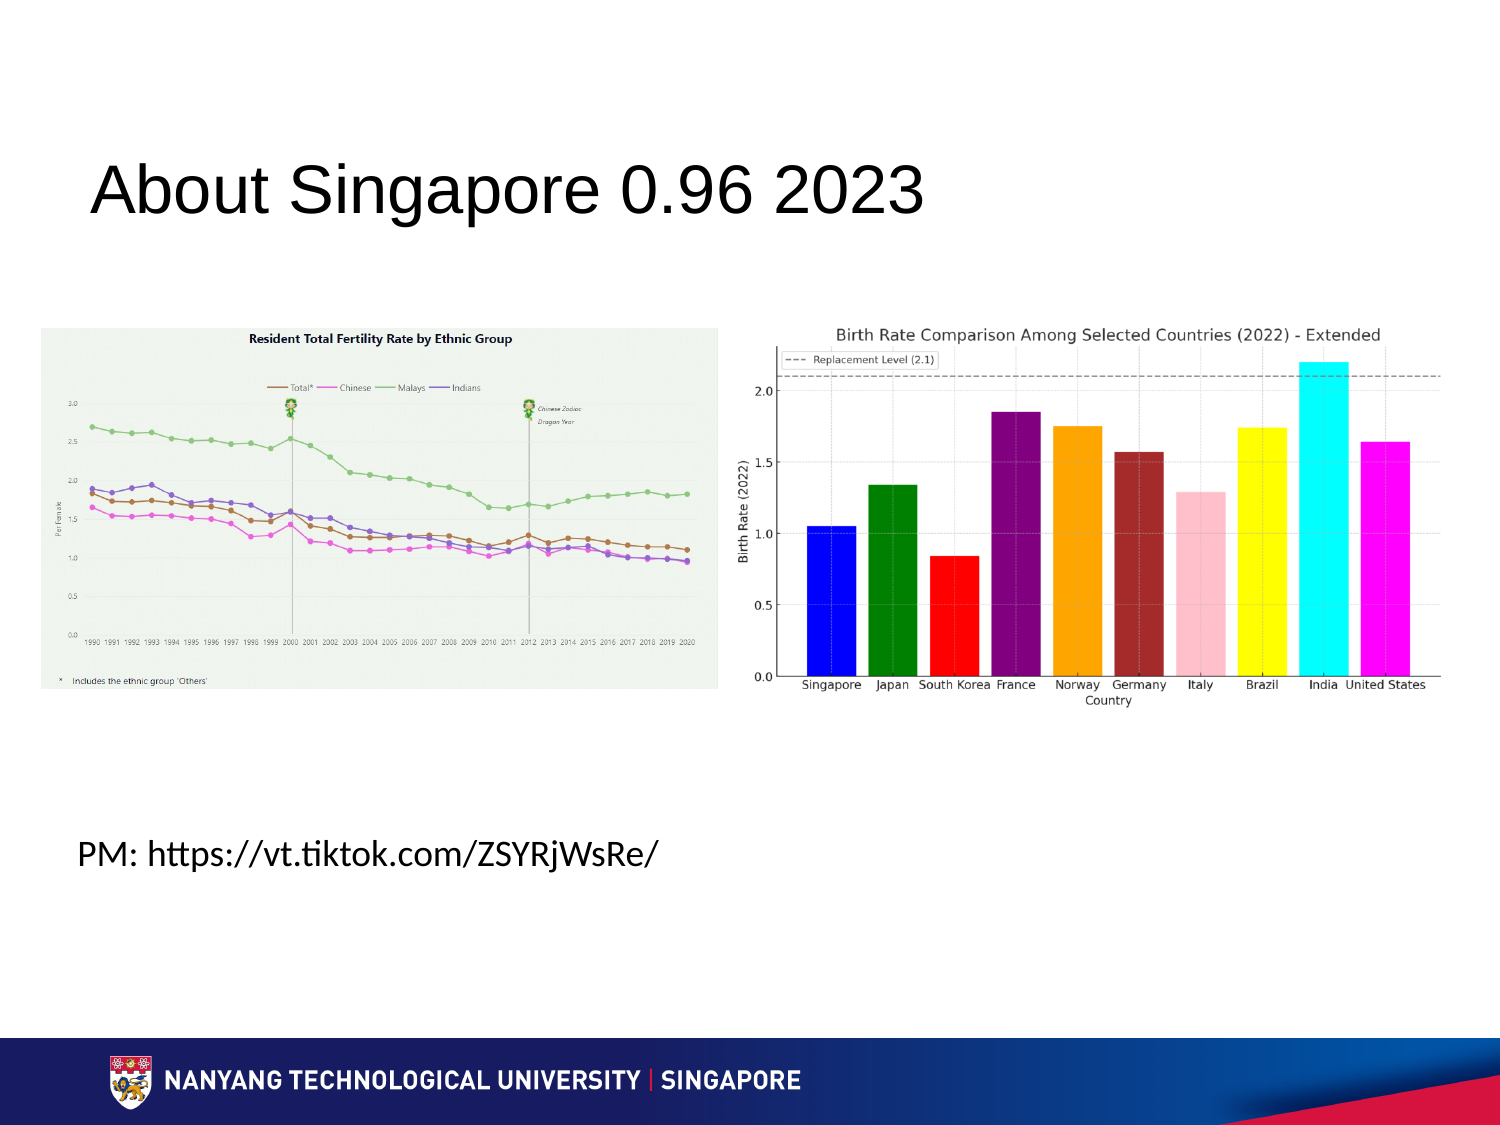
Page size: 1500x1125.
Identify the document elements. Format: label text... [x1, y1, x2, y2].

picture [41, 328, 718, 689]
title About Singapore 0.96 2023 [75, 92, 1425, 280]
text_box PM: https://vt.tiktok.com/ZSYRjWsRe/ [62, 821, 955, 882]
picture [731, 321, 1447, 714]
picture [0, 1038, 1500, 1125]
